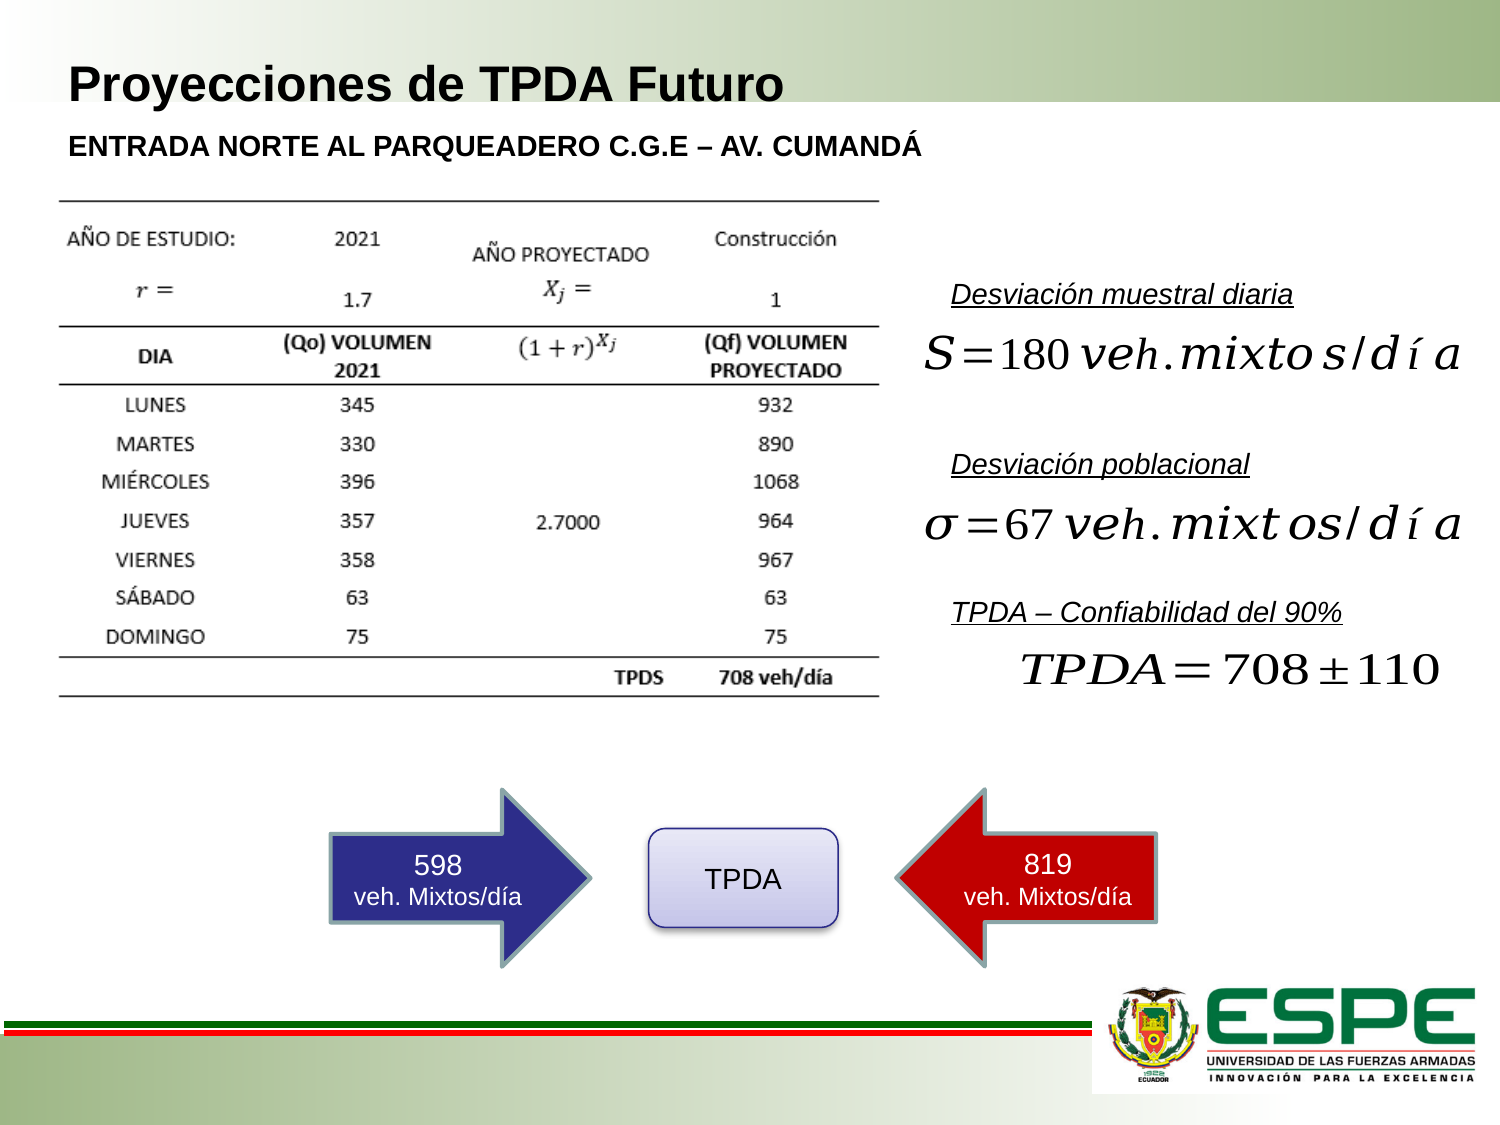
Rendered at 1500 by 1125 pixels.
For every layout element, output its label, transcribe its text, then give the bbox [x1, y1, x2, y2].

text_box 598 veh. Mixtos/día [328, 787, 593, 969]
text_box ENTRADA NORTE AL PARQUEADERO C.G.E – AV. CUMANDÁ [53, 120, 1463, 170]
text_box Desviación muestral diaria [935, 268, 1447, 318]
picture [53, 196, 881, 702]
text_box Desviación poblacional [935, 438, 1463, 488]
title Proyecciones de TPDA Futuro [53, 43, 1404, 120]
text_box TPDA [647, 827, 839, 929]
text_box TPDA – Confiabilidad del 90% [935, 585, 1361, 636]
picture [1092, 975, 1483, 1095]
text_box 819 veh. Mixtos/día [894, 787, 1159, 969]
